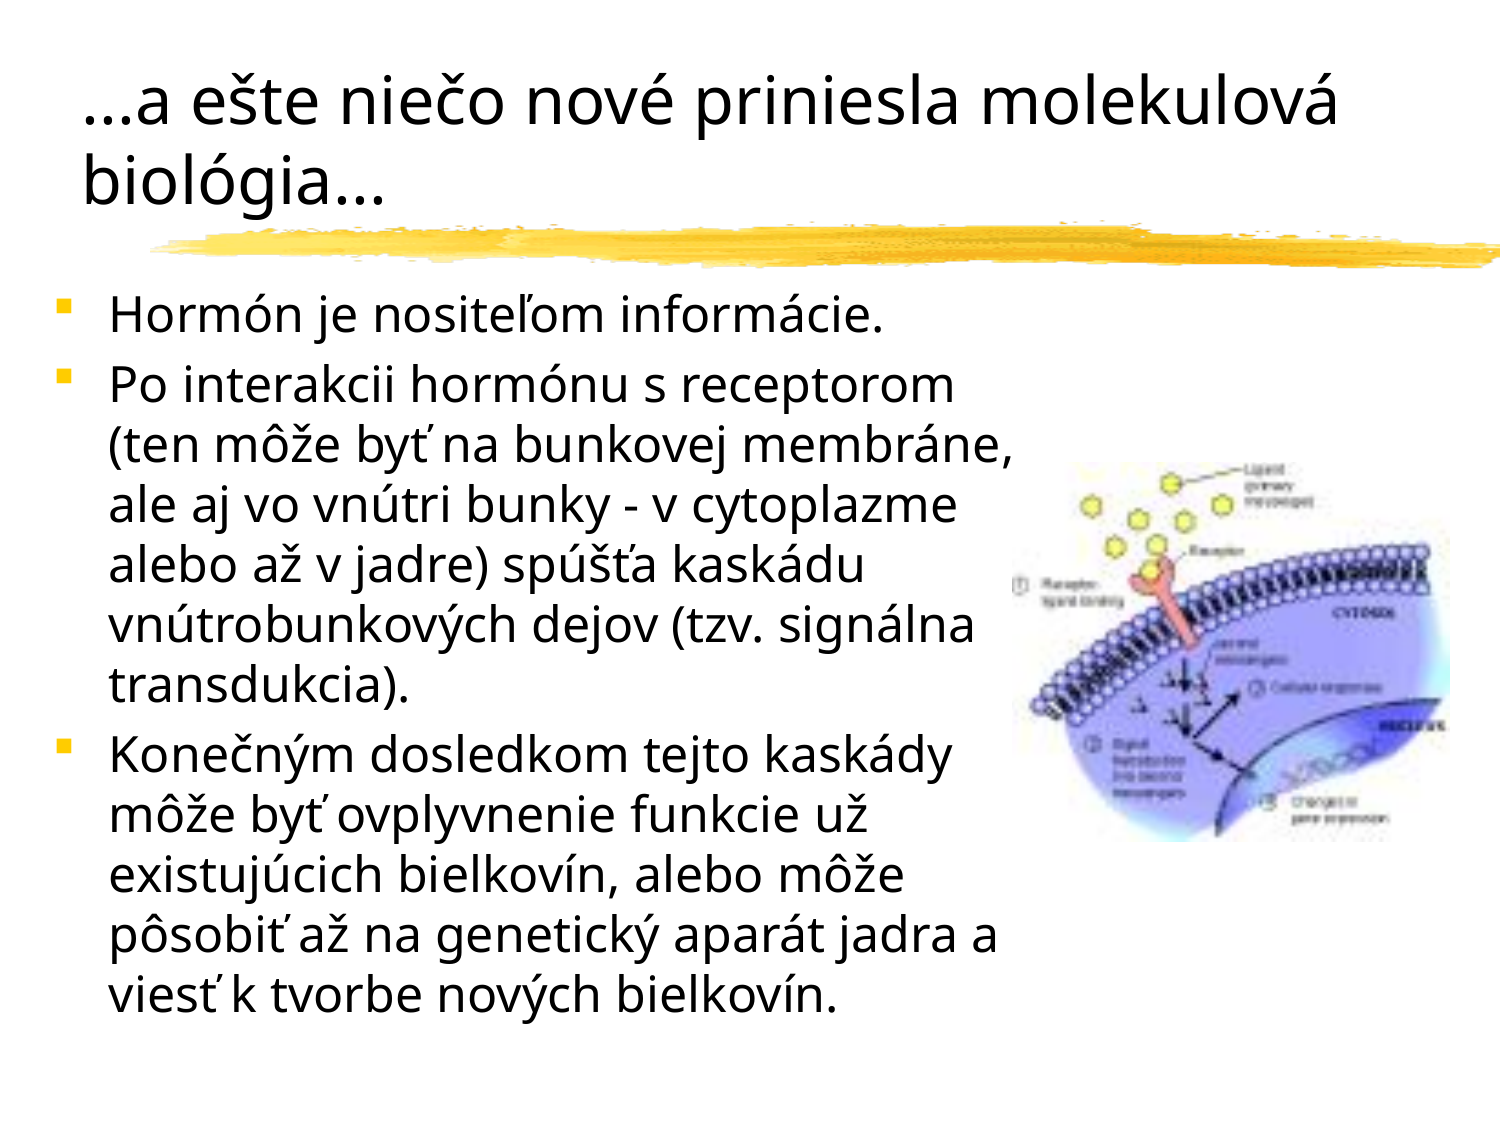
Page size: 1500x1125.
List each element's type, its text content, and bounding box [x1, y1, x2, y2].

list Hormón je nositeľom informácie. Po interakcii hormónu s receptorom (ten môže byť na bunkovej membráne, ale aj vo vnútri bunky - v cytoplazme alebo až v jadre) spúšťa kaskádu vnútrobunkových dejov (tzv. signálna transdukcia). Konečným dosledkom tejto kaskády môže byť ovplyvnenie funkcie už existujúcich bielkovín, alebo môže pôsobiť až na genetický aparát jadra a viesť k tvorbe nových bielkovín. [37, 275, 1038, 1125]
title ...a ešte niečo nové priniesla molekulová biológia... [66, 24, 1500, 225]
picture [1012, 462, 1451, 843]
picture [150, 225, 1500, 279]
